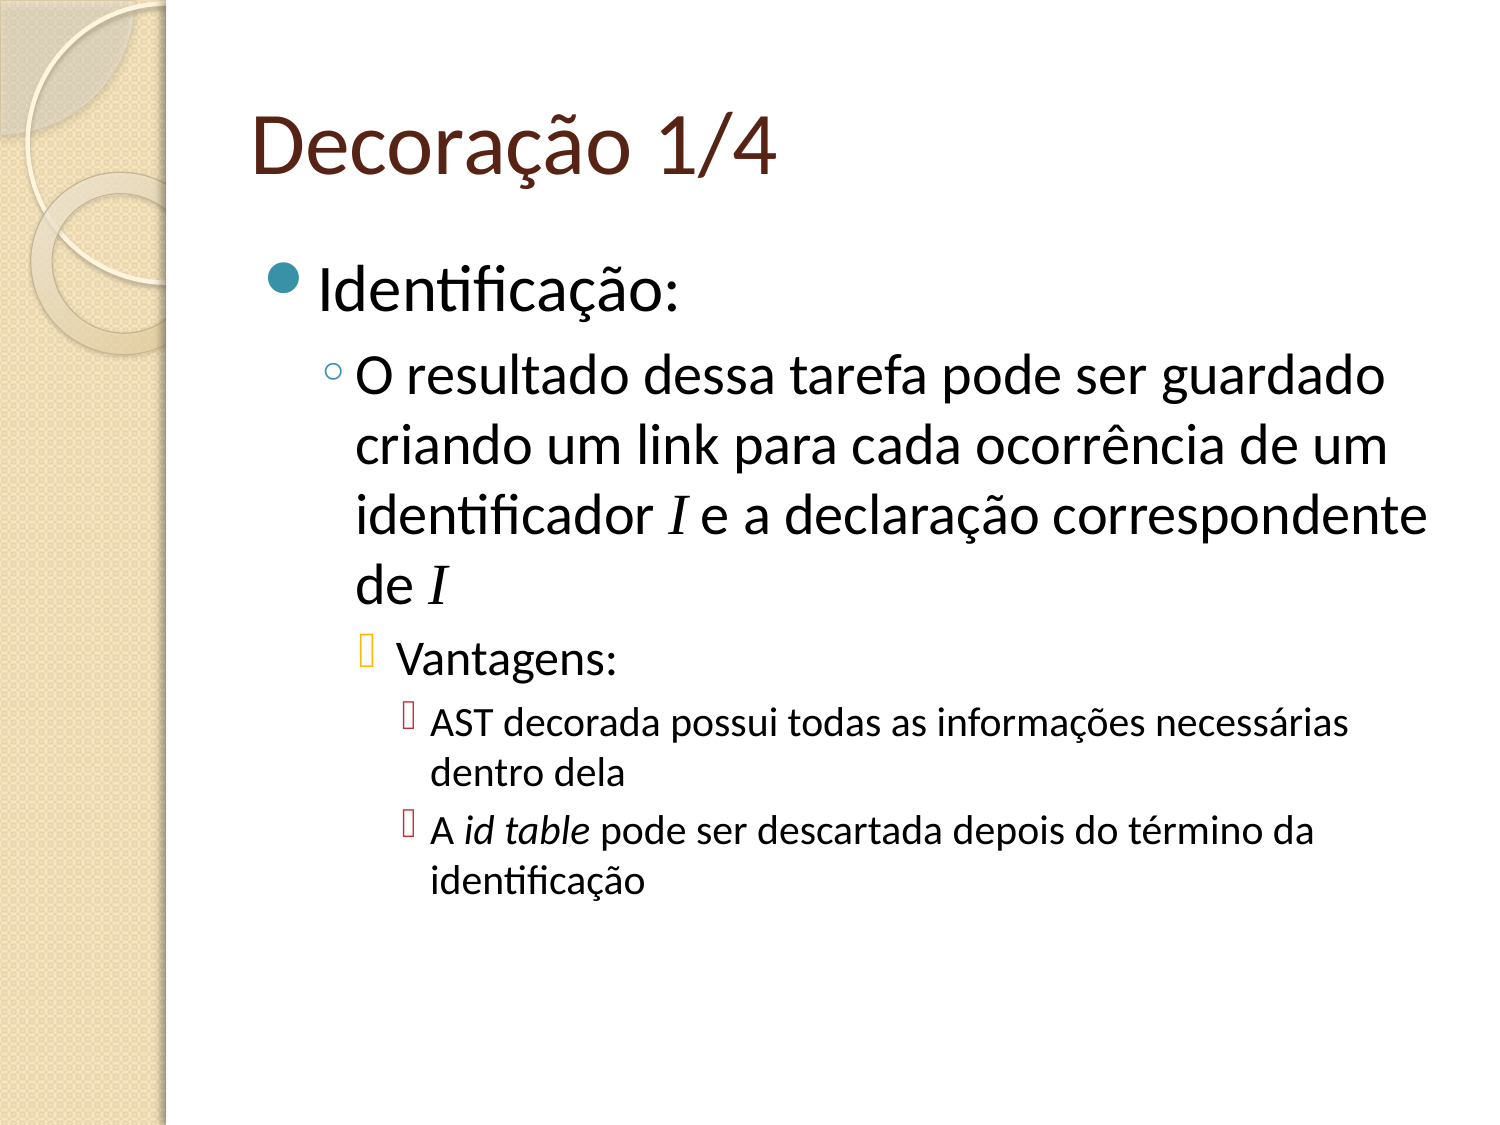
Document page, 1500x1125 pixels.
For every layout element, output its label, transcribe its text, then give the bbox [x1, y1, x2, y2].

title Decoração 1/4 [235, 45, 1466, 233]
list Identificação: O resultado dessa tarefa pode ser guardado criando um link para cada ocorrência de um identificador I e a declaração correspondente de I Vantagens: AST decorada possui todas as informações necessárias dentro dela A id table pode ser descartada depois do término da identificação [235, 237, 1466, 1025]
